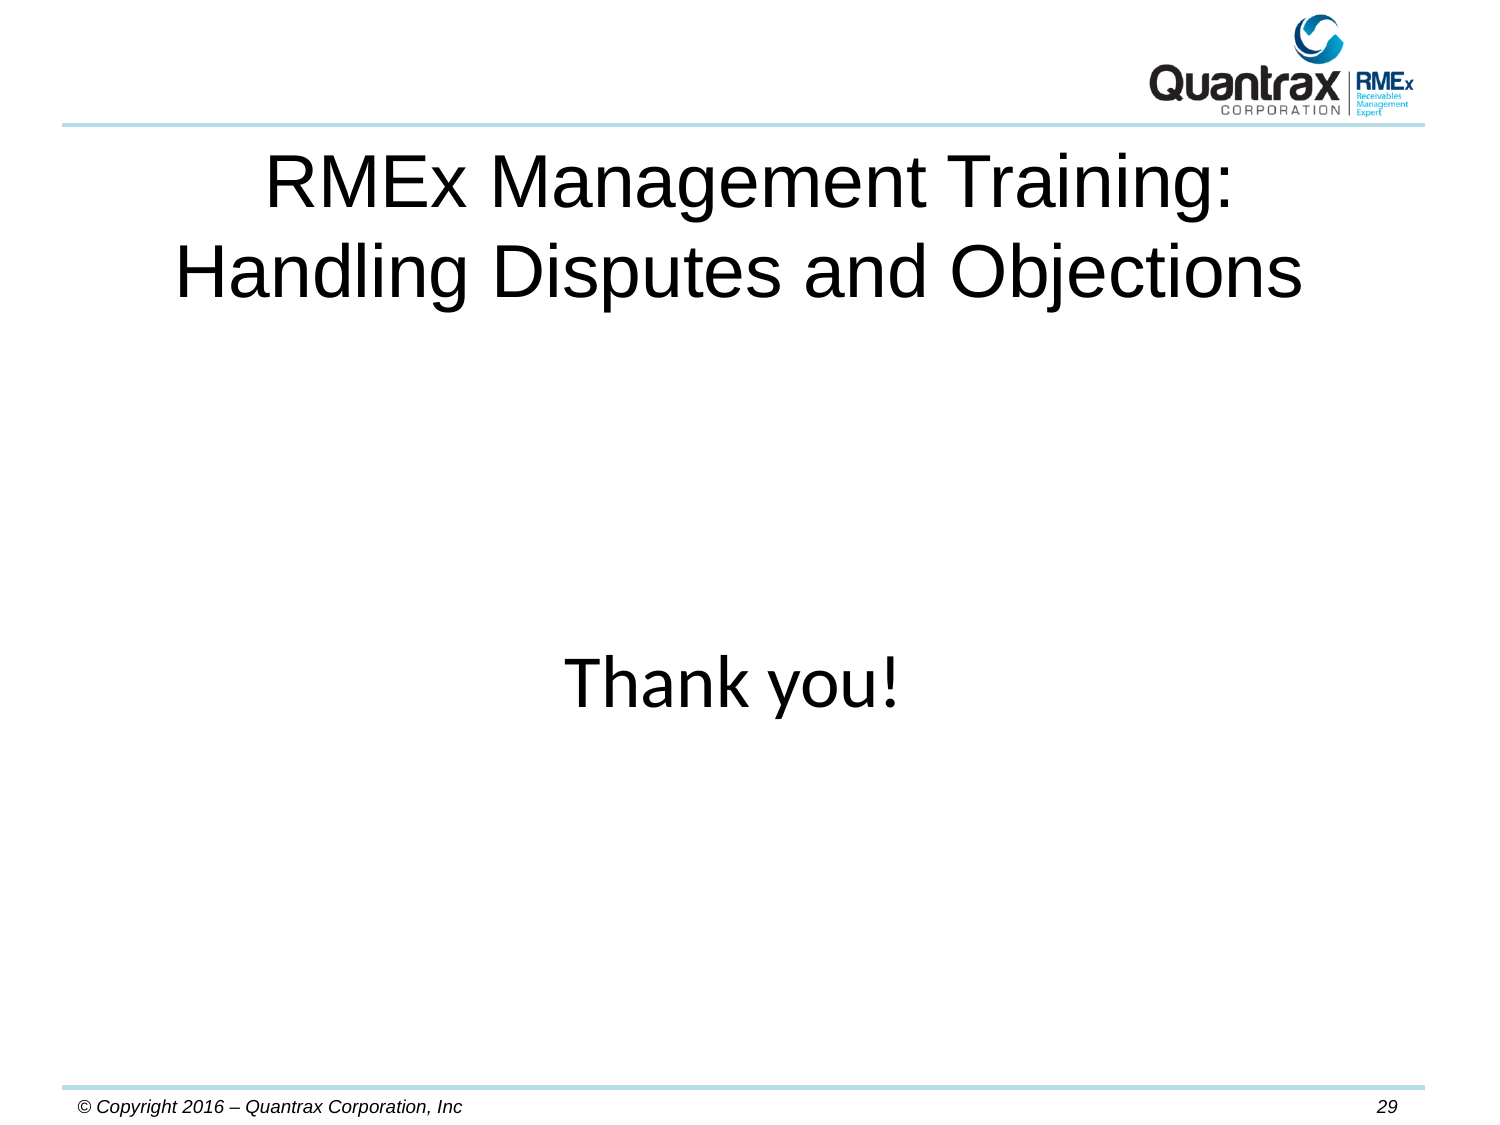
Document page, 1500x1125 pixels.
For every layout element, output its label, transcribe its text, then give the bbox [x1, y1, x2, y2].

picture [1149, 12, 1414, 118]
title RMEx Management Training: Handling Disputes and Objections [0, 125, 1500, 438]
text_box Thank you! [549, 624, 963, 730]
